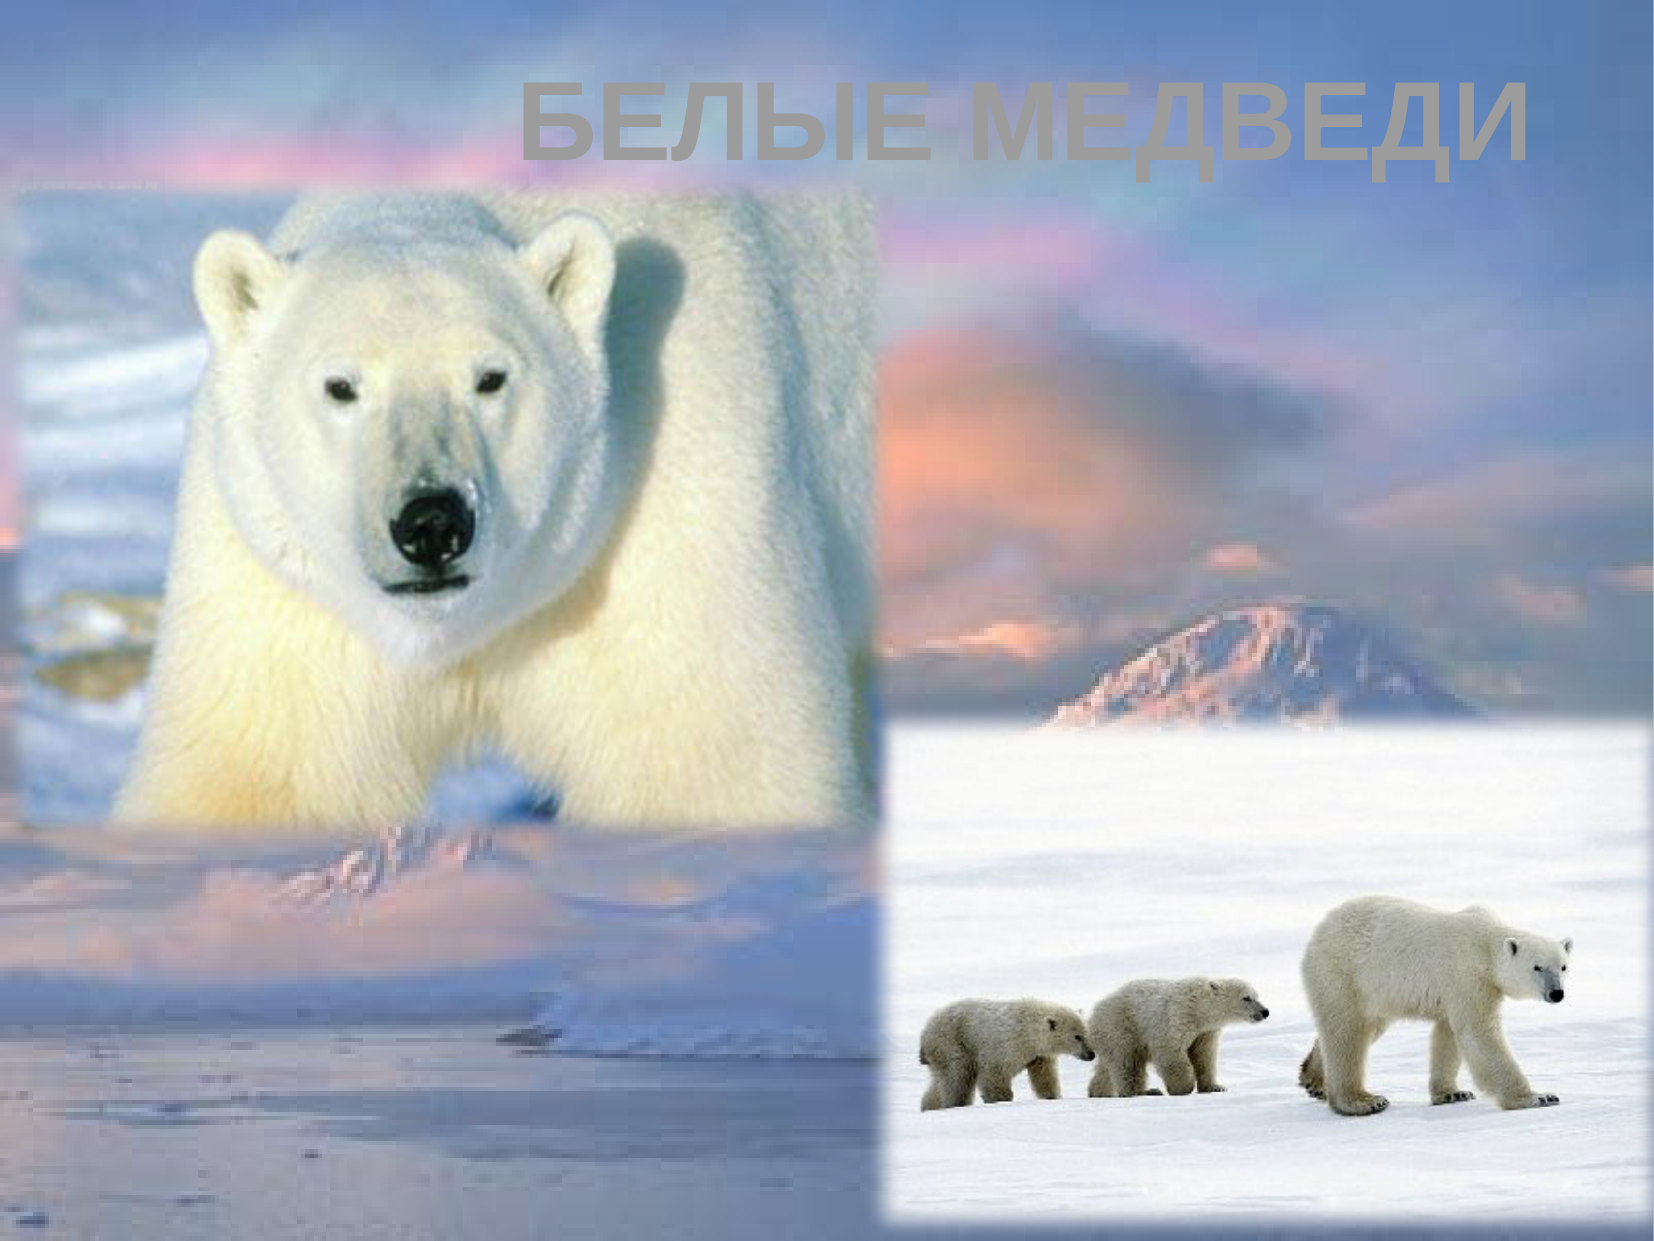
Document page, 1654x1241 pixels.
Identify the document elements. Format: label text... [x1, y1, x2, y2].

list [862, 702, 1654, 1241]
picture [0, 171, 898, 845]
text_box БЕЛЫЕ МЕДВЕДИ [501, 53, 1549, 194]
